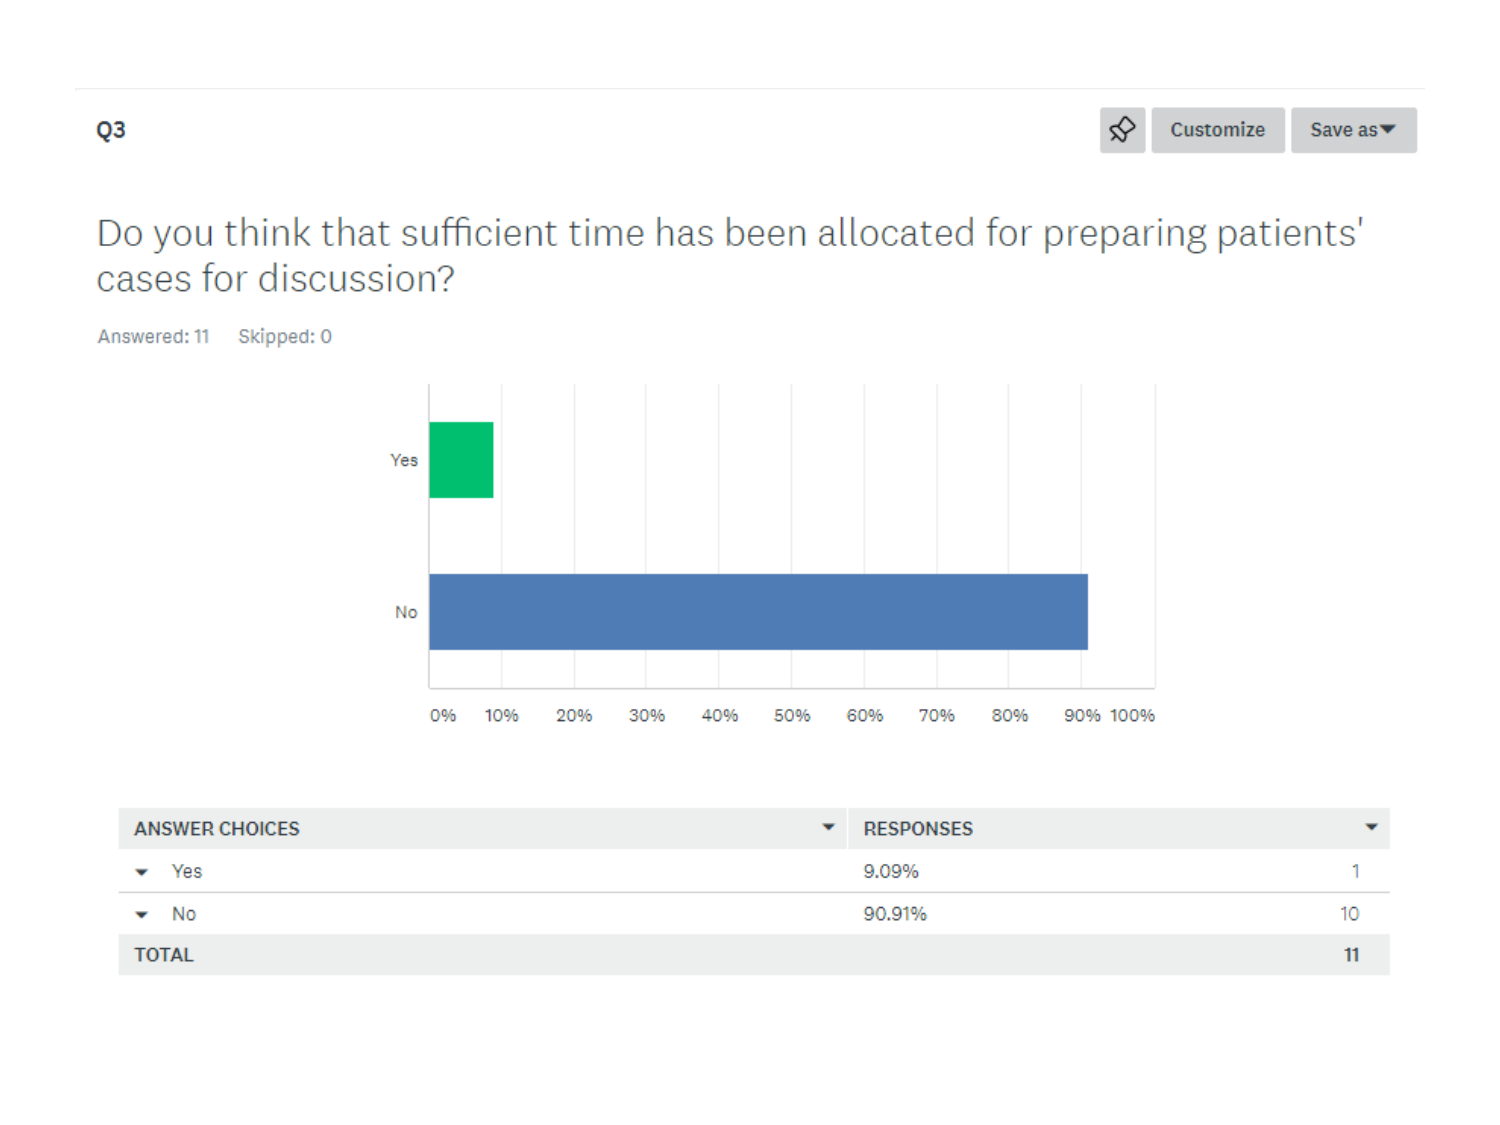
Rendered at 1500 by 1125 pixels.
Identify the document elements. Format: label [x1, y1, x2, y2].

list [74, 88, 1426, 983]
